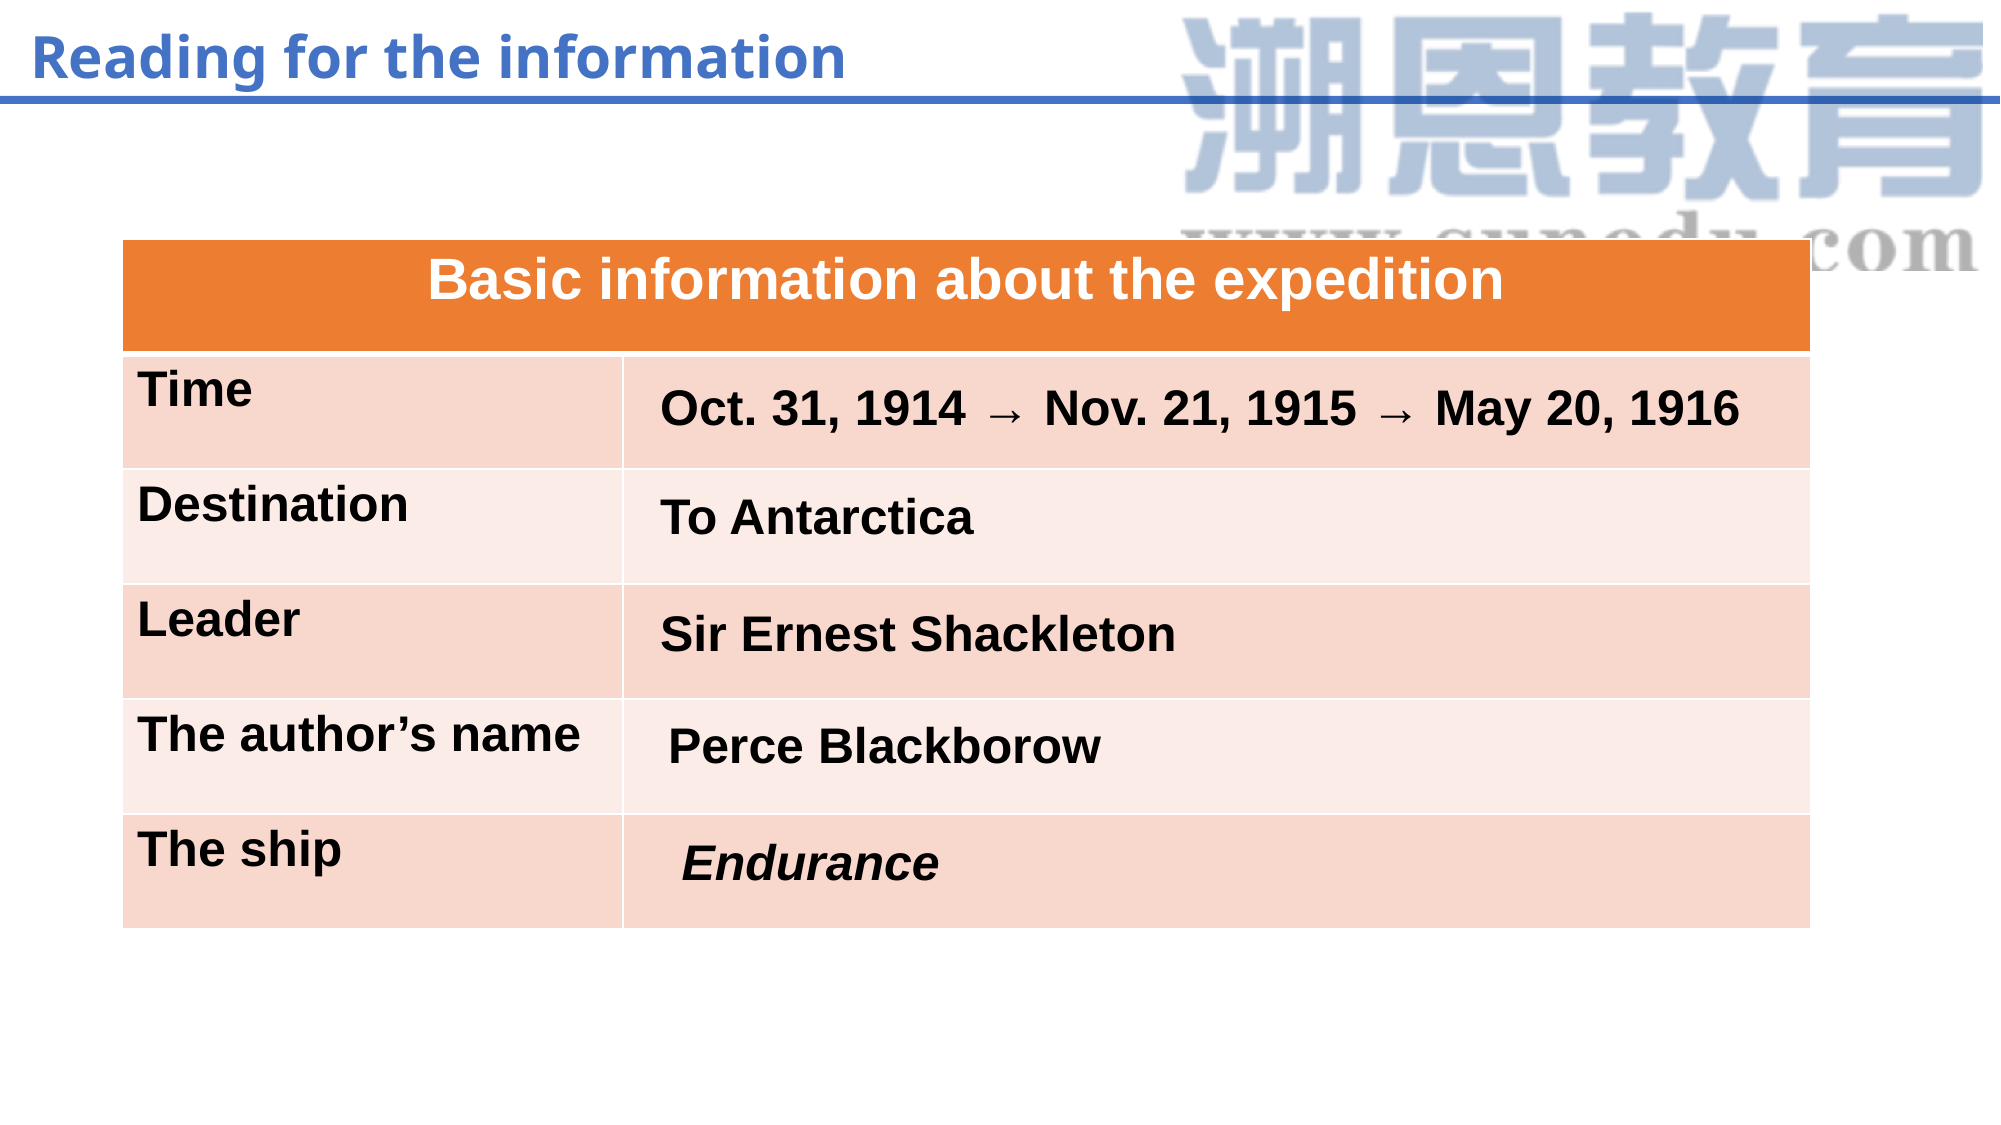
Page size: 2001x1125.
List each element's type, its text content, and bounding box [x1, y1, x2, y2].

text_box Endurance [666, 822, 1224, 898]
text_box Oct. 31, 1914 → Nov. 21, 1915 → May 20, 1916 [645, 367, 1790, 443]
table_header Basic information about the expedition [123, 240, 1810, 351]
text_box Reading for the information [15, 13, 1155, 98]
table_cell The ship [123, 815, 622, 928]
text_box To Antarctica [645, 477, 1343, 553]
text_box Sir Ernest Shackleton [645, 594, 1459, 670]
table_cell [624, 585, 1810, 698]
table_cell [624, 357, 1810, 468]
table_cell Time [123, 357, 622, 468]
picture [1178, 10, 1983, 271]
table_cell [624, 470, 1810, 583]
text_box Perce Blackborow [653, 705, 1328, 781]
table_cell [624, 700, 1810, 813]
table_cell Destination [123, 470, 622, 583]
table_cell Leader [123, 585, 622, 698]
table_cell The author’s name [123, 700, 622, 813]
table_cell [624, 815, 1810, 928]
